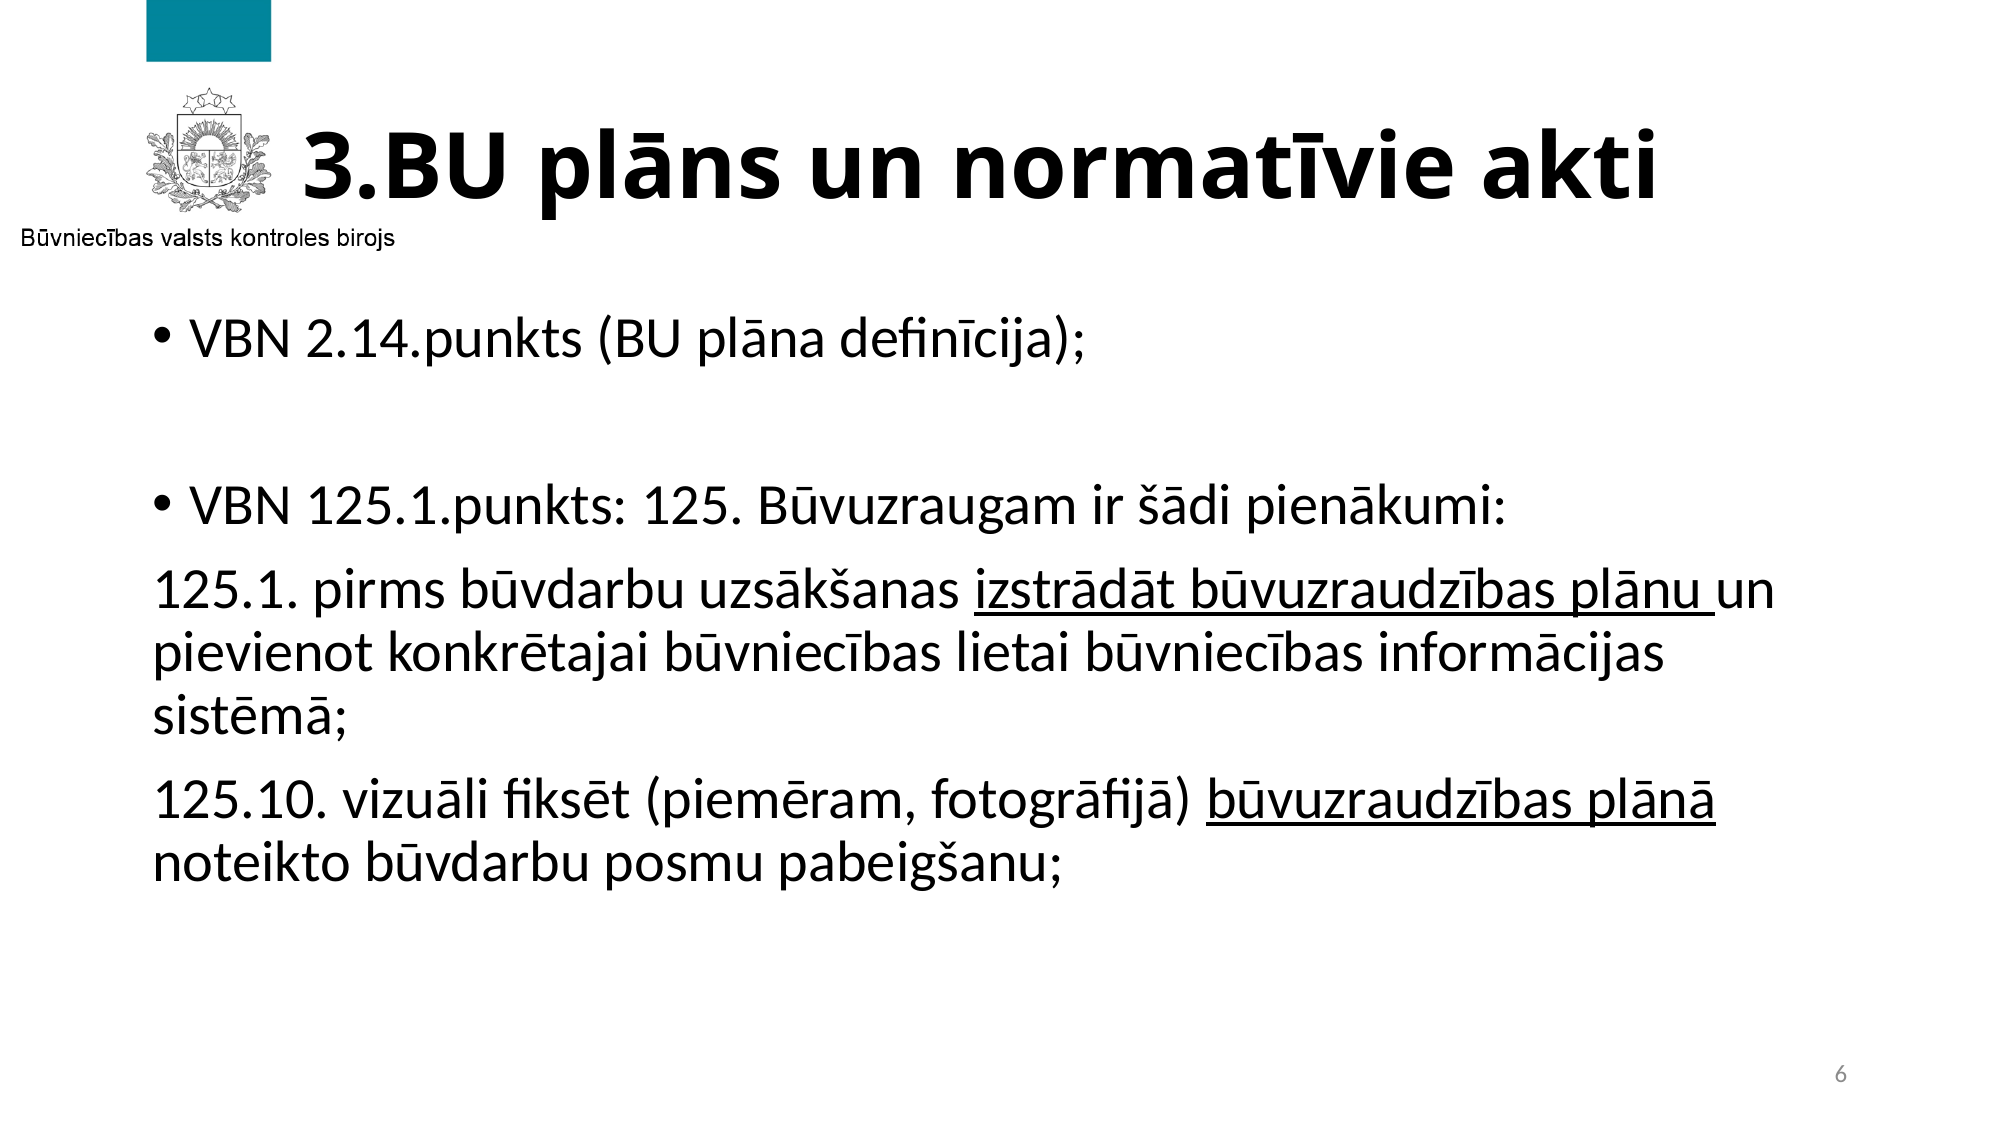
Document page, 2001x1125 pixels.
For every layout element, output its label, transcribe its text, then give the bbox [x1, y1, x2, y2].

title 3.BU plāns un normatīvie akti [137, 59, 1863, 278]
list VBN 2.14.punkts (BU plāna definīcija); VBN 125.1.punkts: 125. Būvuzraugam ir šādi pienākumi: 125.1. pirms būvdarbu uzsākšanas izstrādāt būvuzraudzības plānu un pievienot konkrētajai būvniecības lietai būvniecības informācijas sistēmā; 125.10. vizuāli fiksēt (piemēram, fotogrāfijā) būvuzraudzības plānā noteikto būvdarbu posmu pabeigšanu; [137, 299, 1863, 1014]
picture [0, 0, 404, 269]
